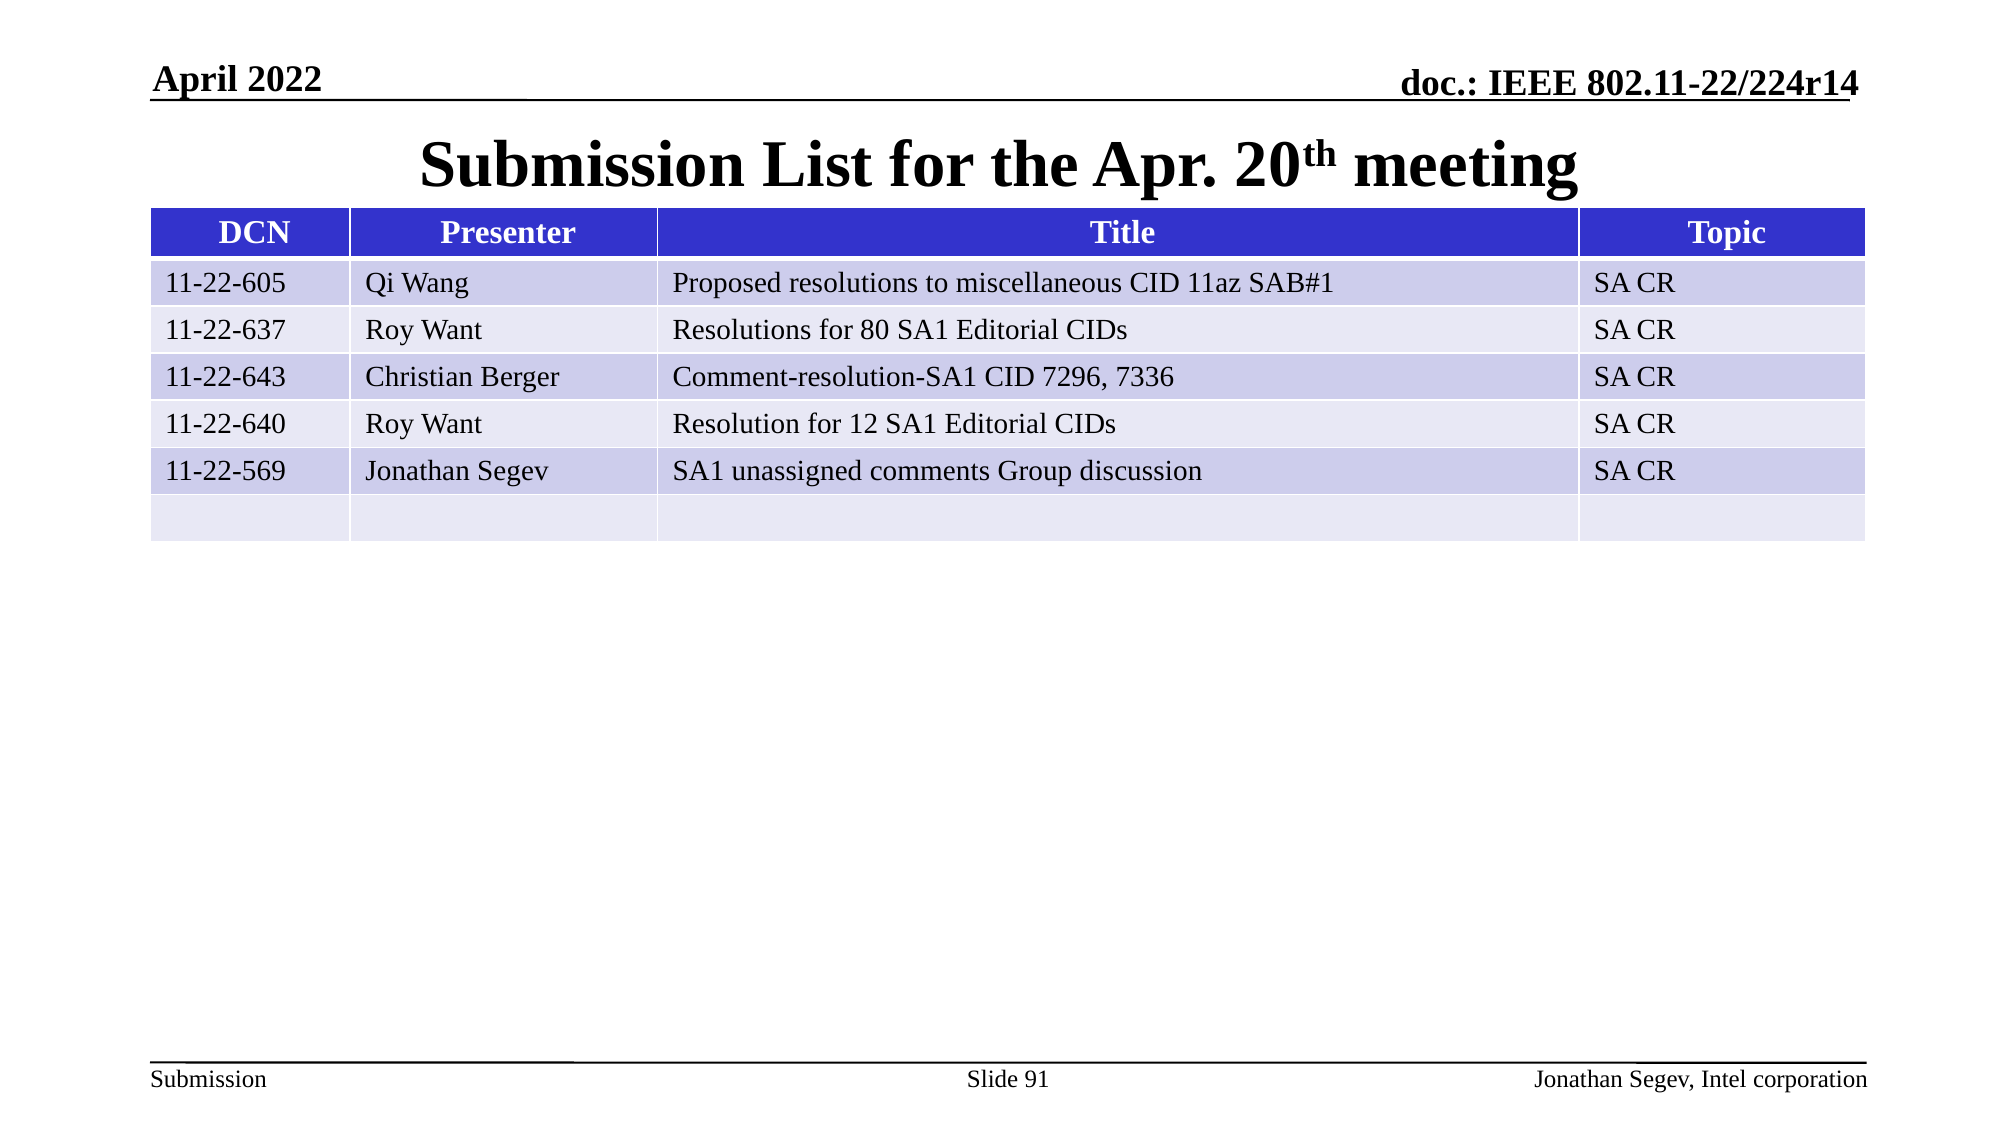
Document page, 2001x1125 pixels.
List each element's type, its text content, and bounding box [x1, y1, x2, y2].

table_cell SA CR [1580, 448, 1865, 494]
table_header Presenter [351, 208, 657, 256]
slide_number Slide 91 [950, 1061, 1067, 1123]
table_cell 11-22-643 [151, 354, 349, 399]
table_cell Jonathan Segev [351, 448, 657, 494]
footer Jonathan Segev, Intel corporation [1171, 1061, 1869, 1093]
table_cell [151, 495, 349, 541]
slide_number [152, 54, 563, 100]
table_cell Proposed resolutions to miscellaneous CID 11az SAB#1 [658, 261, 1578, 305]
table_cell SA CR [1580, 261, 1865, 305]
table_cell [351, 495, 657, 541]
table_header Topic [1580, 208, 1865, 256]
table_cell [1580, 495, 1865, 541]
table_header DCN [151, 208, 349, 256]
table_cell Roy Want [351, 307, 657, 352]
table_cell Resolution for 12 SA1 Editorial CIDs [658, 401, 1578, 447]
table_cell Christian Berger [351, 354, 657, 399]
table_cell 11-22-640 [151, 401, 349, 447]
table_cell [658, 495, 1578, 541]
table_cell SA1 unassigned comments Group discussion [658, 448, 1578, 494]
table_cell 11-22-637 [151, 307, 349, 352]
table_cell Roy Want [351, 401, 657, 447]
table_cell 11-22-569 [151, 448, 349, 494]
table_cell Resolutions for 80 SA1 Editorial CIDs [658, 307, 1578, 352]
table_cell SA CR [1580, 401, 1865, 447]
table_cell Comment-resolution-SA1 CID 7296, 7336 [658, 354, 1578, 399]
table_cell 11-22-605 [151, 261, 349, 305]
table_header Title [658, 208, 1578, 256]
table_cell SA CR [1580, 354, 1865, 399]
table_cell SA CR [1580, 307, 1865, 352]
title Submission List for the Apr. 20th meeting [149, 112, 1850, 206]
table_cell Qi Wang [351, 261, 657, 305]
